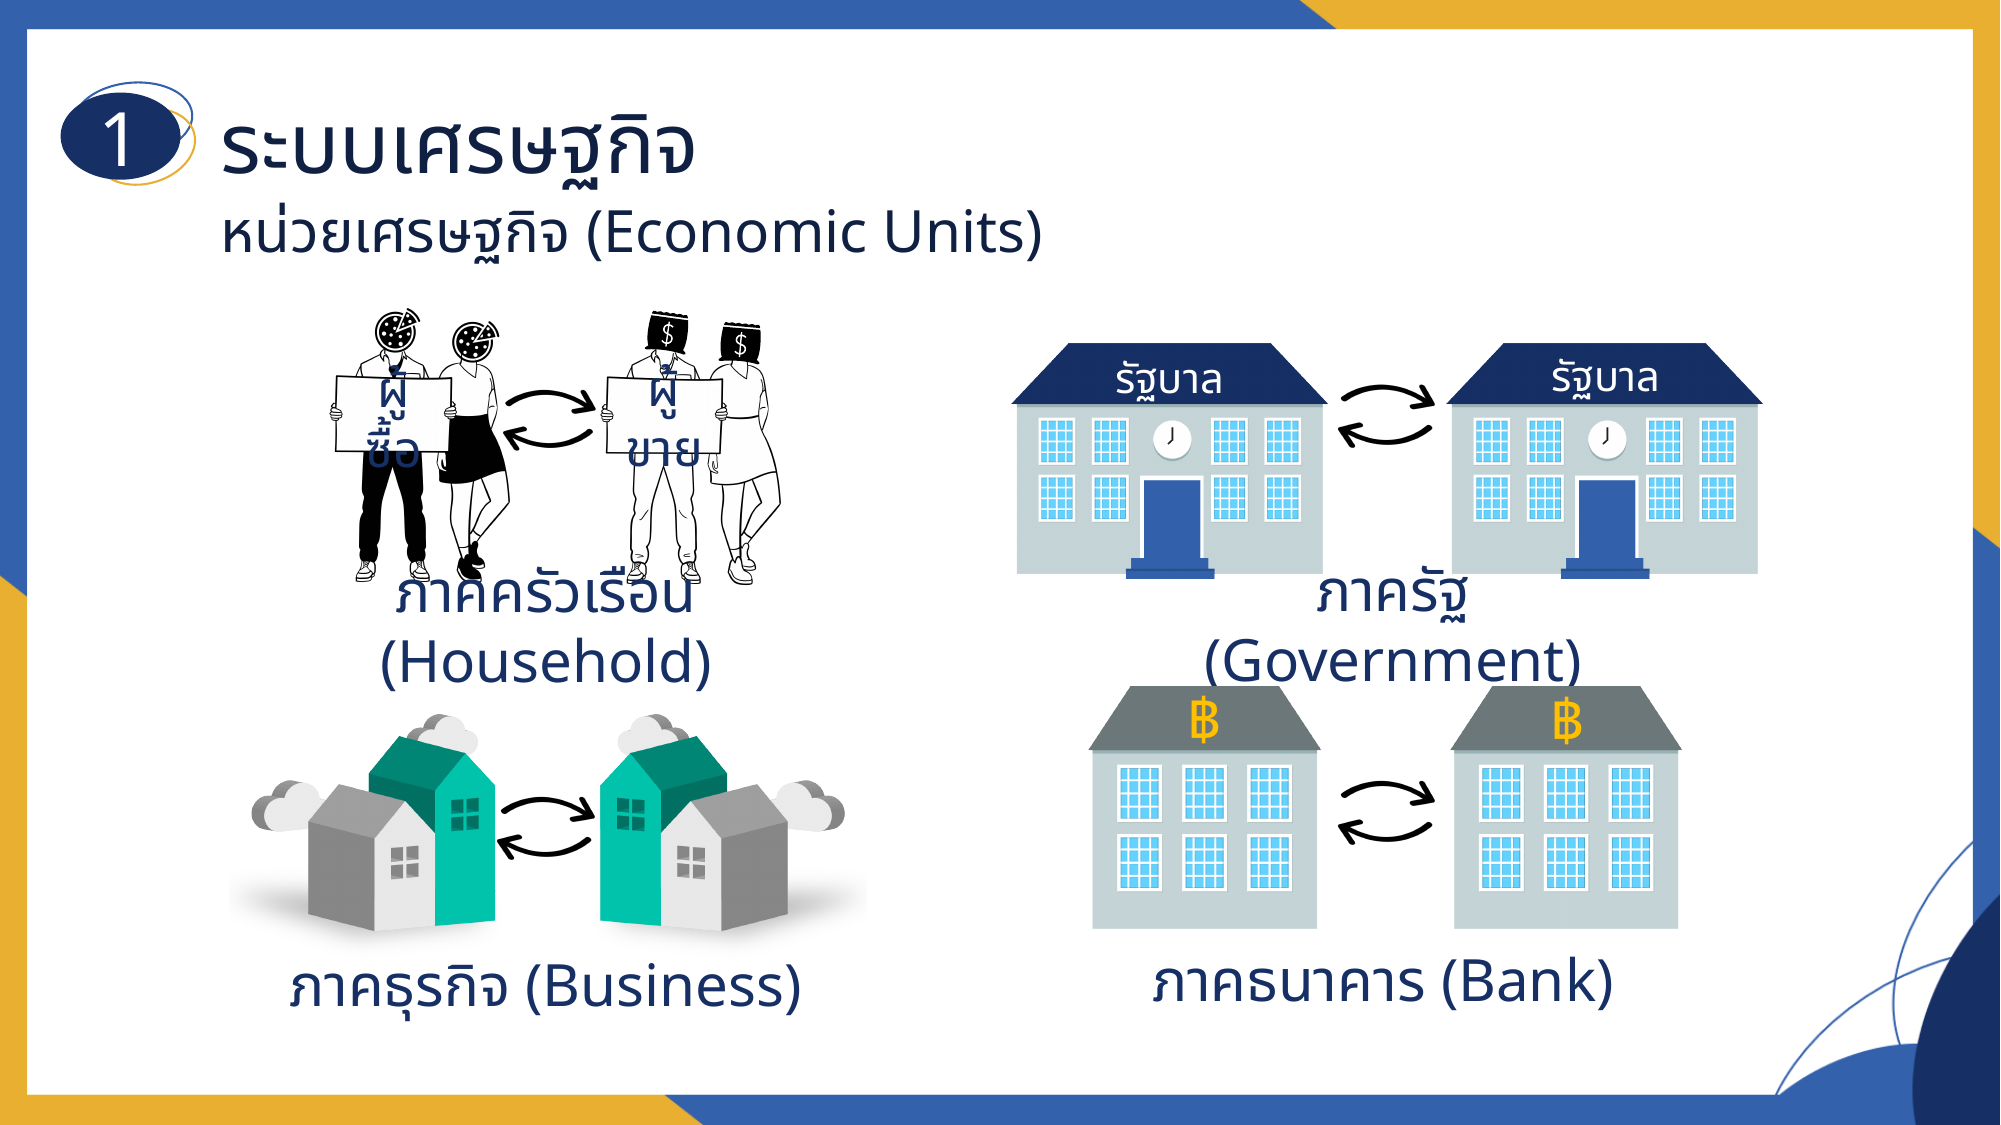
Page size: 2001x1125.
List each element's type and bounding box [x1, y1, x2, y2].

text_box [229, 714, 867, 979]
text_box [60, 82, 197, 184]
picture [0, 0, 2000, 1125]
text_box [1088, 686, 1682, 929]
text_box [1010, 336, 1763, 579]
text_box [326, 306, 783, 587]
